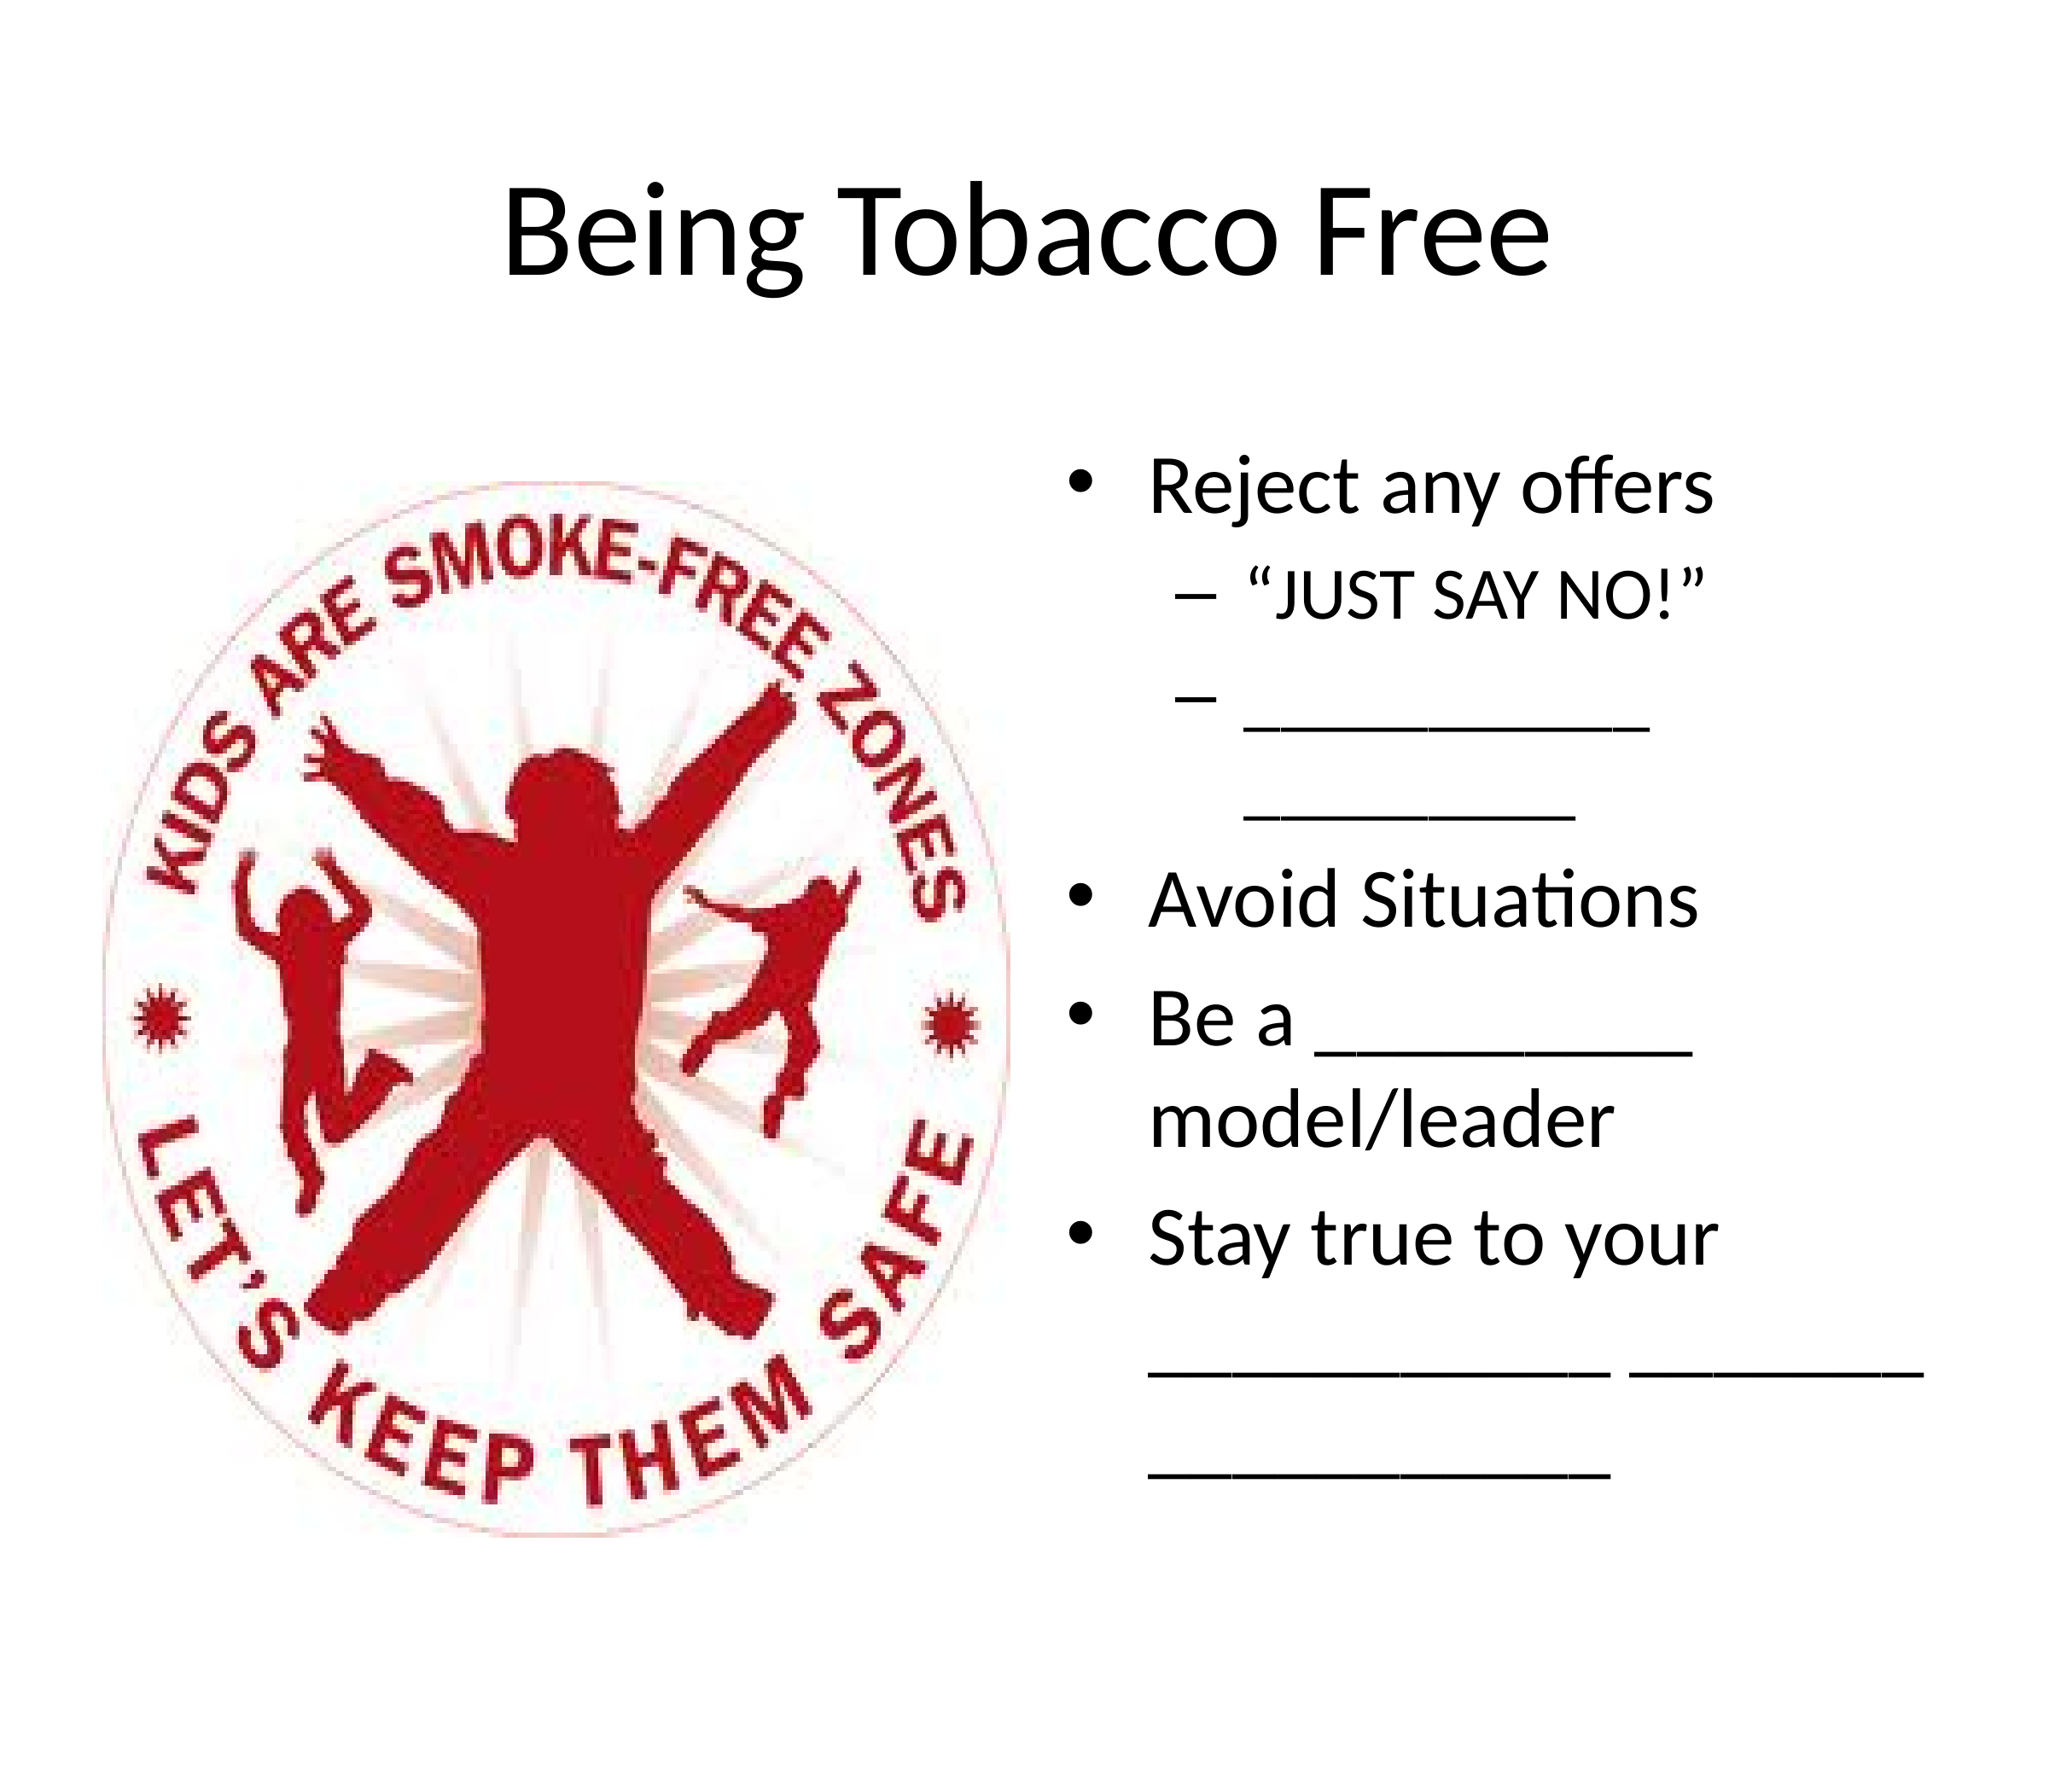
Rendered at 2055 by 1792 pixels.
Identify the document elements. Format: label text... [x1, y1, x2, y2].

title Being Tobacco Free [102, 72, 1953, 371]
list Reject any offers “JUST SAY NO!” ___________ _________ Avoid Situations Be a _________ model/leader Stay true to your ___________ _______ ___________ [1044, 417, 1953, 1601]
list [102, 417, 1010, 1602]
